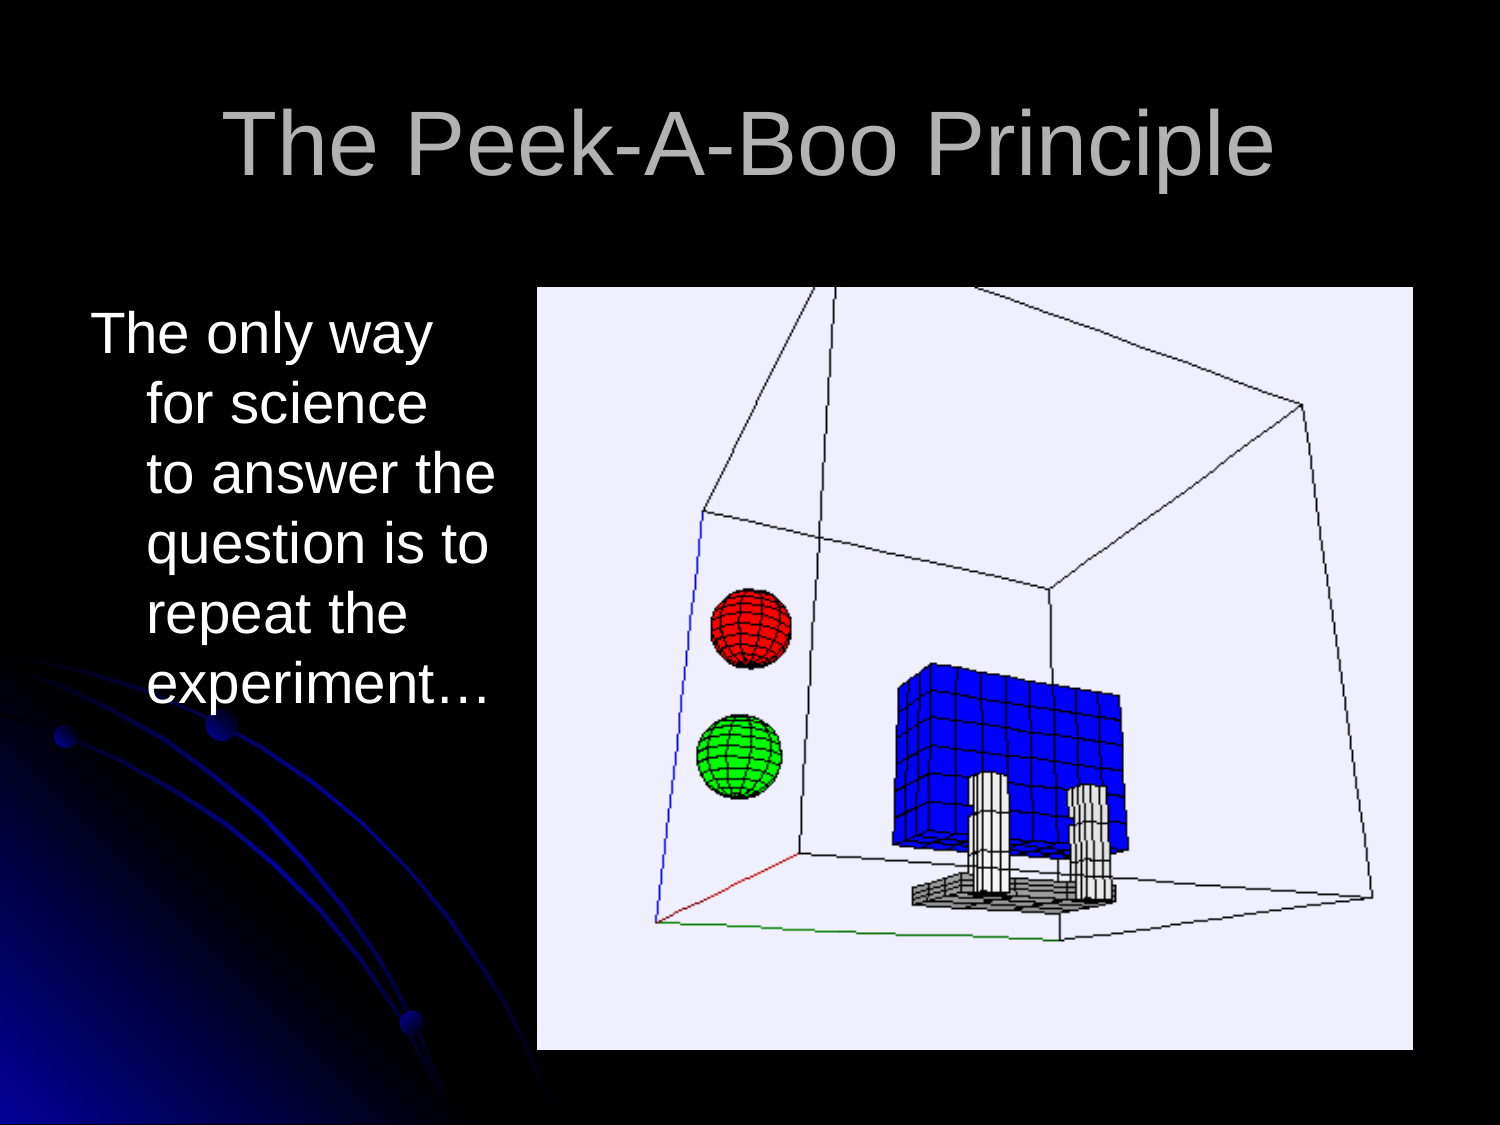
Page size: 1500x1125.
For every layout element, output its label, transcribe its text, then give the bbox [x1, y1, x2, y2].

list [537, 287, 1413, 1051]
title The Peek-A-Boo Principle [74, 45, 1426, 233]
list The only way for science to answer the question is to repeat the experiment… [74, 287, 535, 1006]
